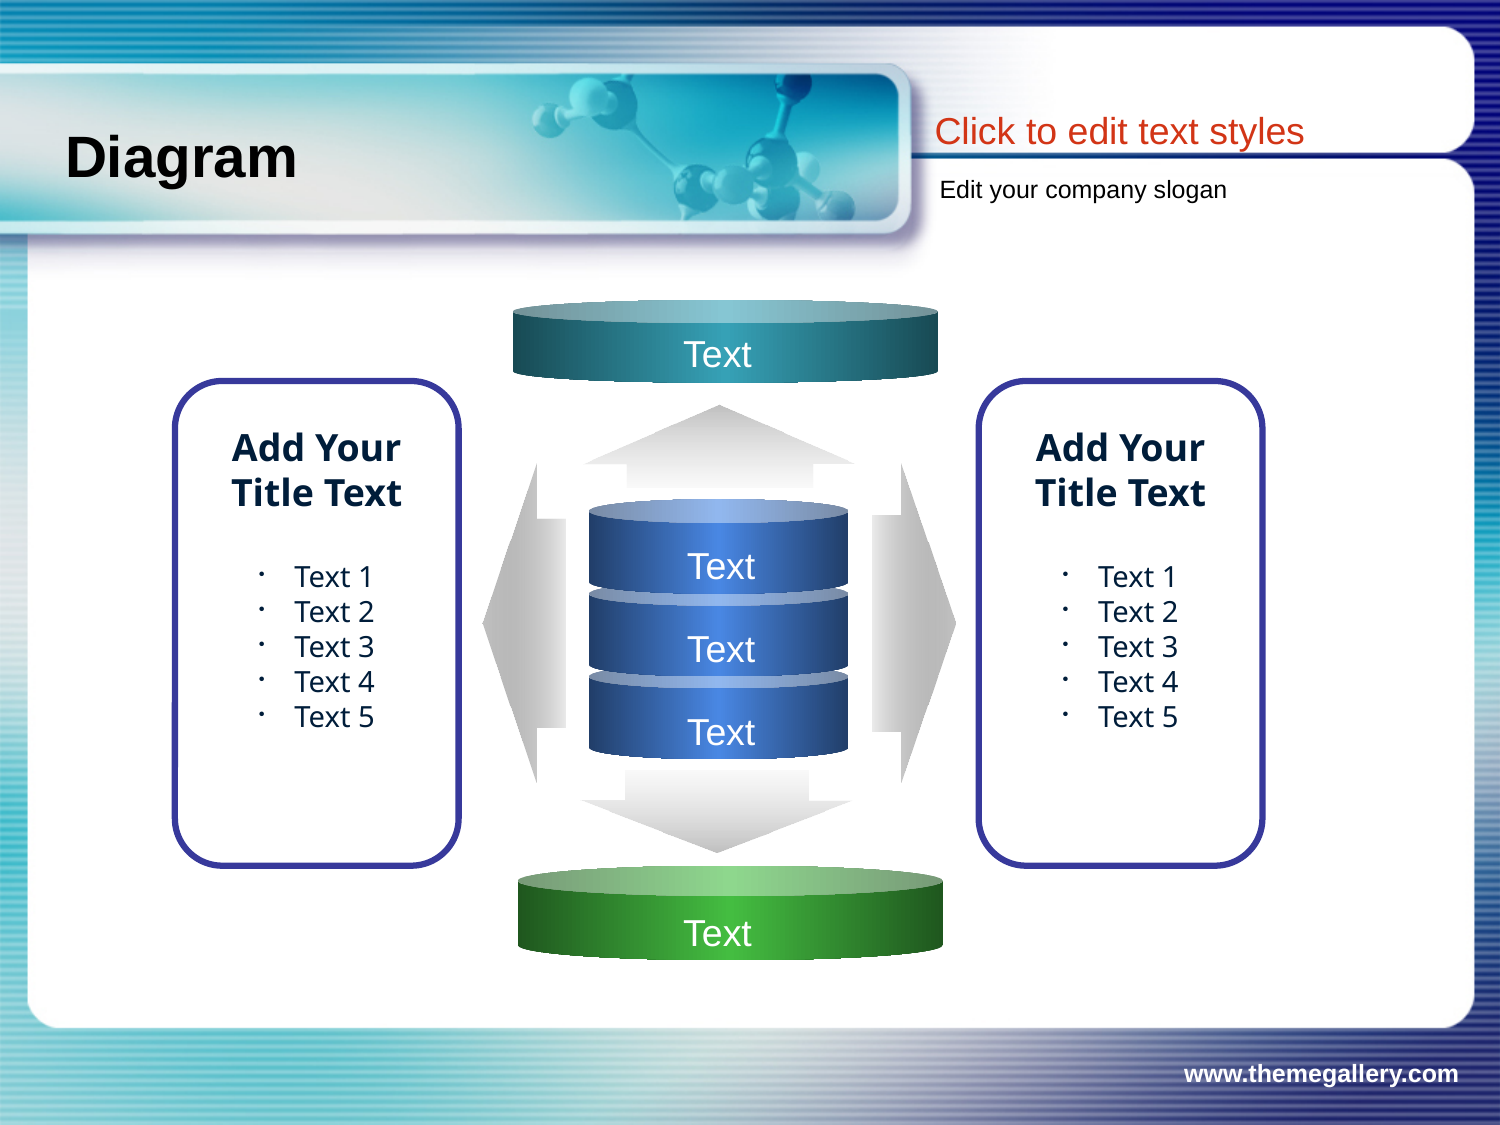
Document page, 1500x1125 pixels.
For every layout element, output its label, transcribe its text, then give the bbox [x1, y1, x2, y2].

footer www.themegallery.com [999, 1050, 1475, 1088]
text_box Edit your company slogan [924, 165, 1429, 211]
text_box Click to edit text styles [919, 99, 1461, 160]
title Diagram [50, 107, 863, 200]
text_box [174, 299, 1263, 962]
picture [0, 0, 1500, 1125]
